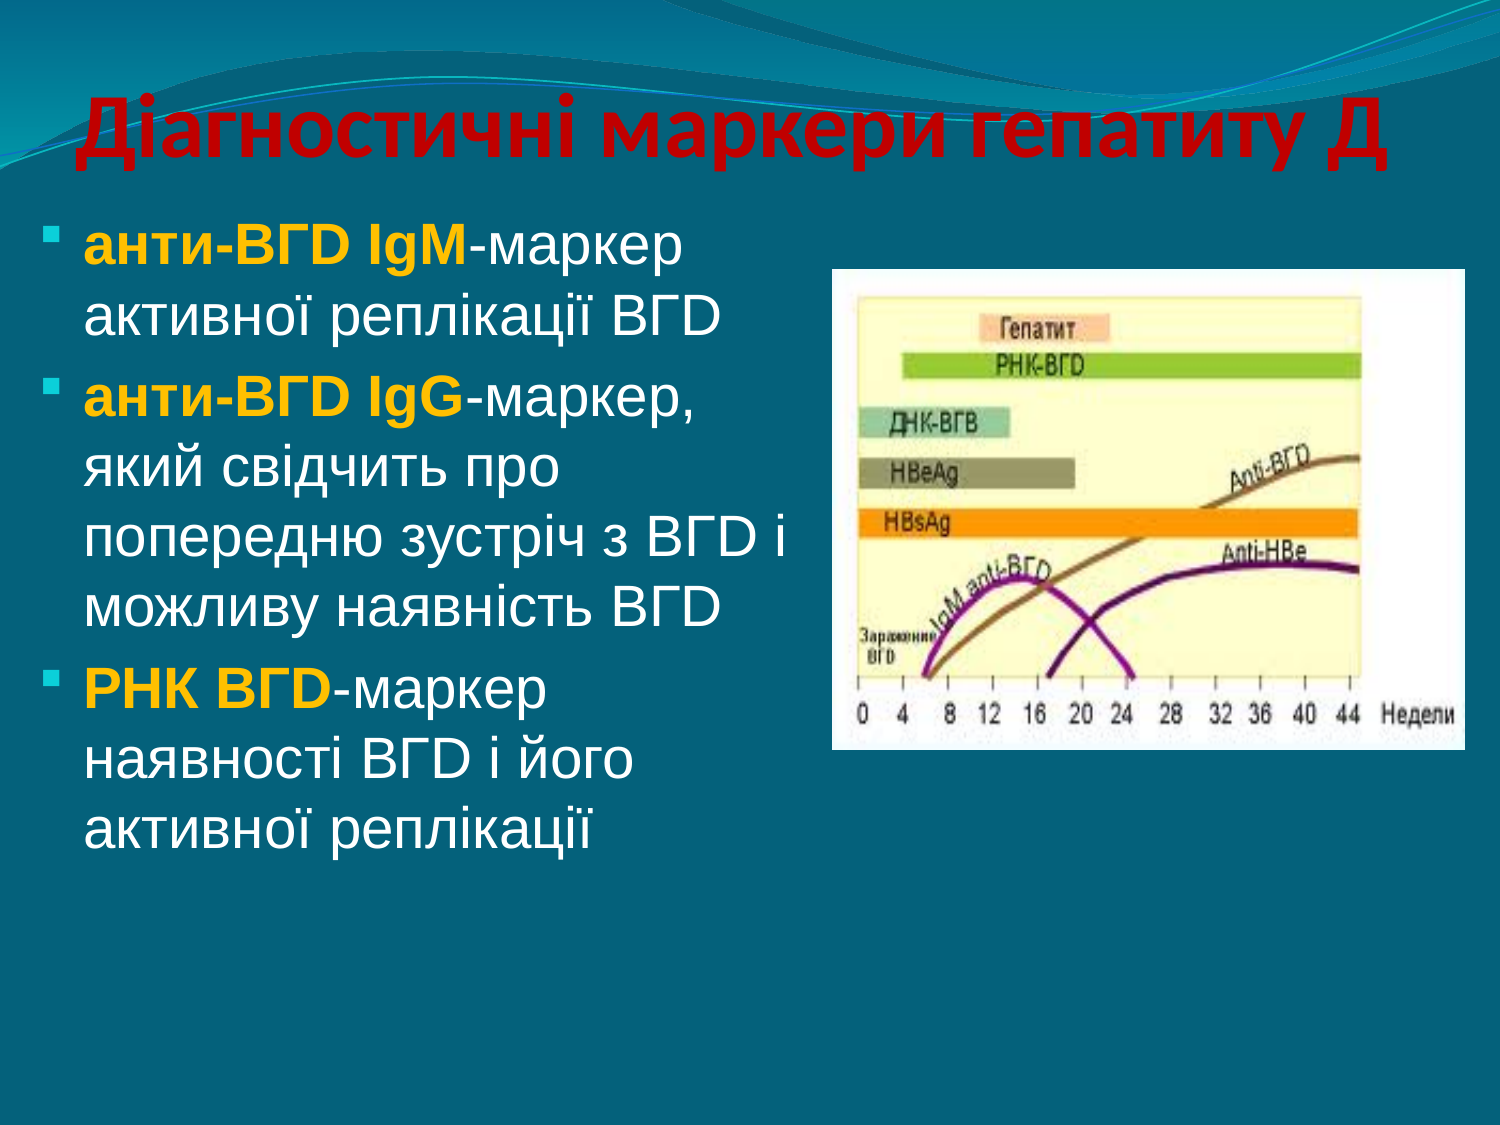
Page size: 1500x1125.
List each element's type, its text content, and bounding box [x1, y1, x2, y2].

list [831, 269, 1466, 751]
title Діагностичні маркери гепатиту Д [74, 58, 1426, 176]
list анти-ВГD IgM-маркер активної реплікації ВГD анти-ВГD IgG-маркер, який свідчить про попередню зустріч з ВГD і можливу наявність ВГD РНК ВГD-маркер наявності ВГD і його активної реплікації [23, 198, 809, 1043]
